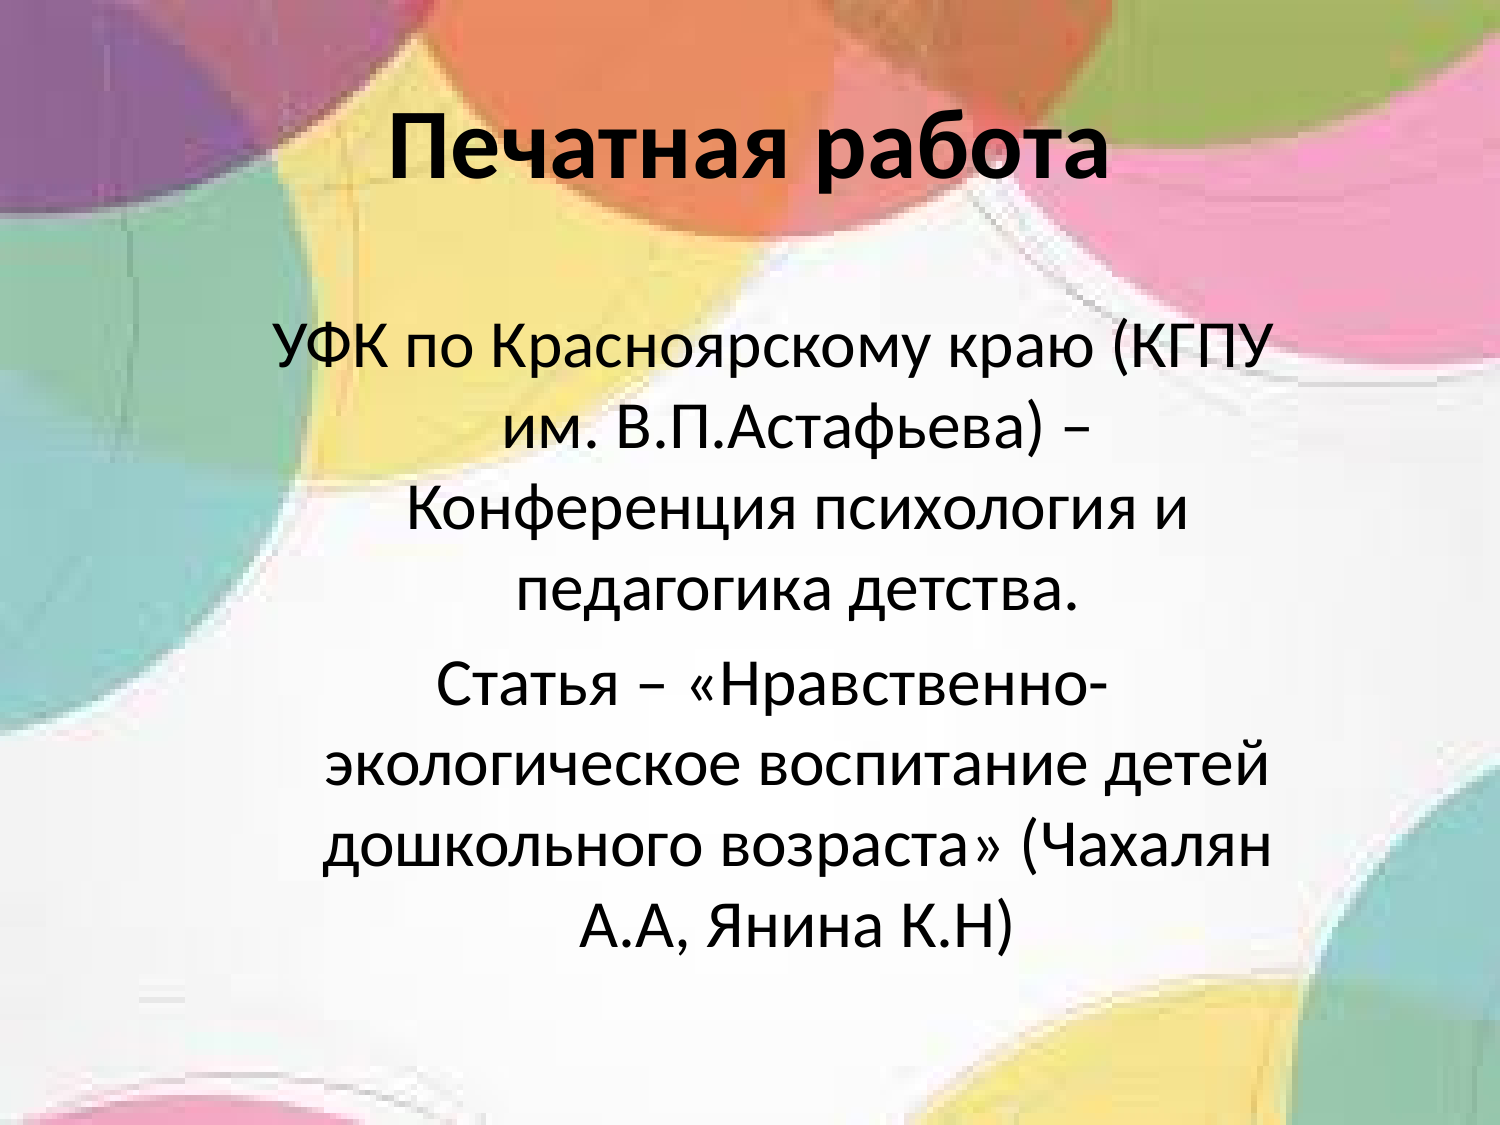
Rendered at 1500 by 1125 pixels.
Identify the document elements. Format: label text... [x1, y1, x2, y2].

list УФК по Красноярскому краю (КГПУ им. В.П.Астафьева) – Конференция психология и педагогика детства. Статья – «Нравственно-экологическое воспитание детей дошкольного возраста» (Чахалян А.А, Янина К.Н) [234, 292, 1313, 973]
title Печатная работа [75, 45, 1425, 233]
picture [0, 0, 1500, 1125]
